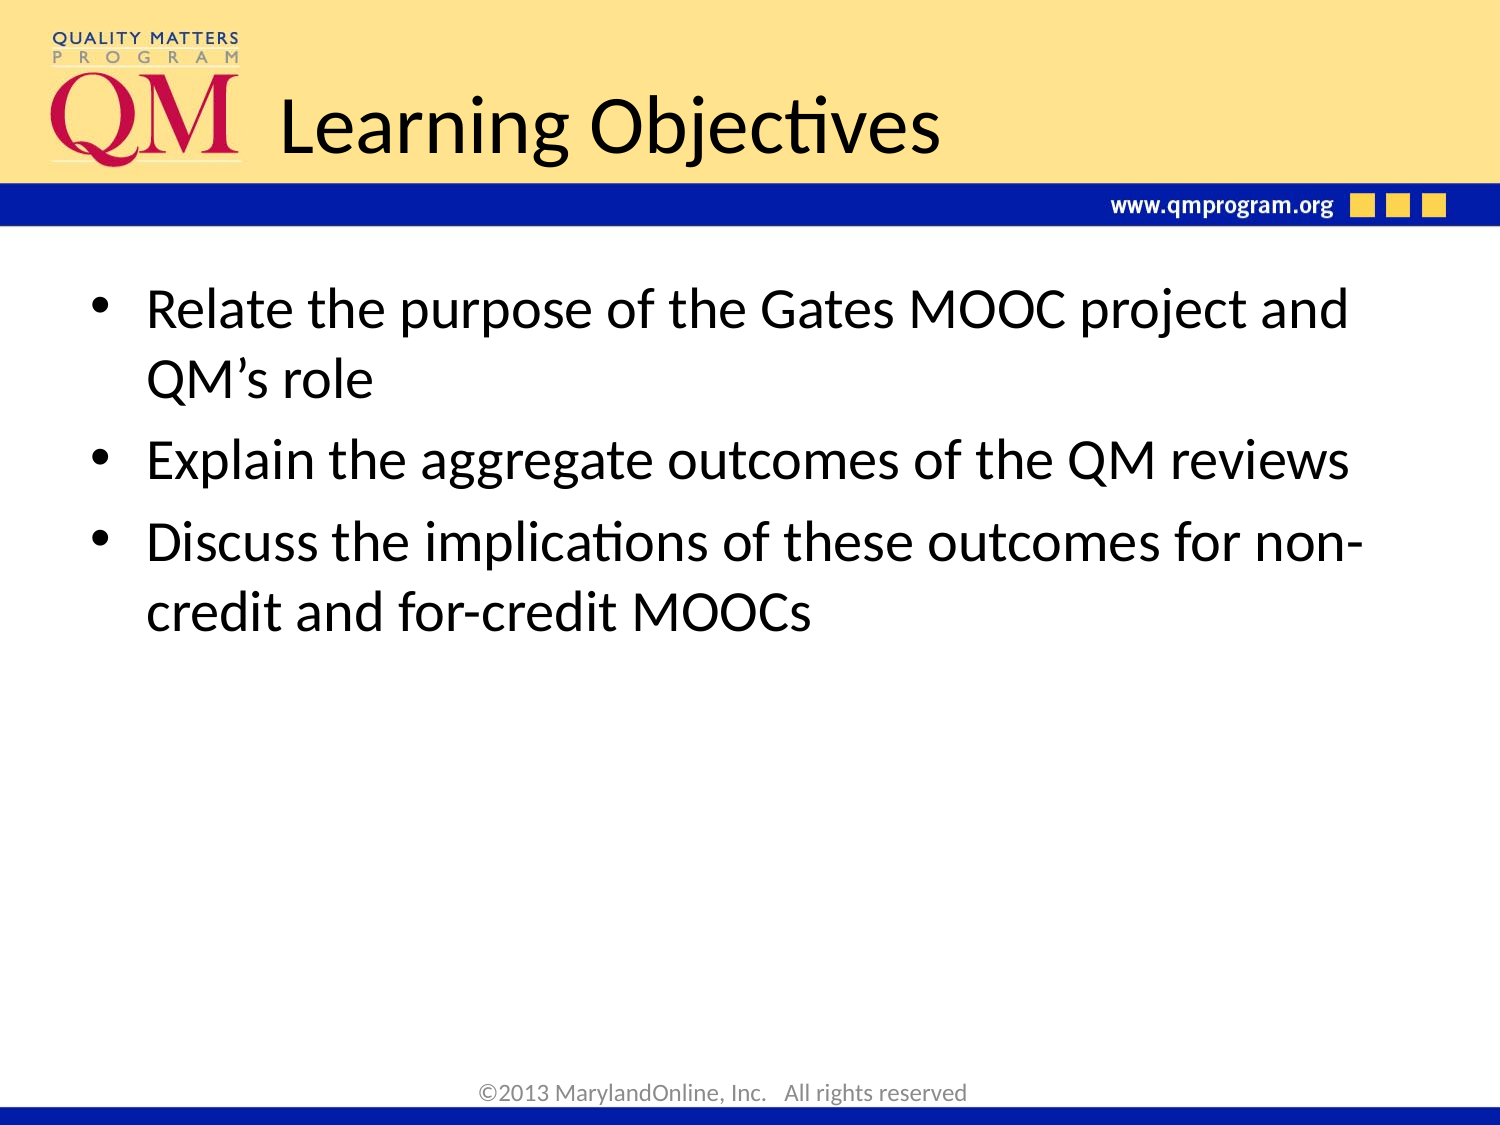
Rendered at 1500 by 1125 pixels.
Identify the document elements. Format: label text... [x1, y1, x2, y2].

list Relate the purpose of the Gates MOOC project and QM’s role Explain the aggregate outcomes of the QM reviews Discuss the implications of these outcomes for non-credit and for-credit MOOCs [75, 262, 1425, 1062]
picture [0, 0, 1500, 1125]
footer ©2013 MarylandOnline, Inc. All rights reserved [420, 1061, 1032, 1122]
title Learning Objectives [264, 28, 1470, 178]
